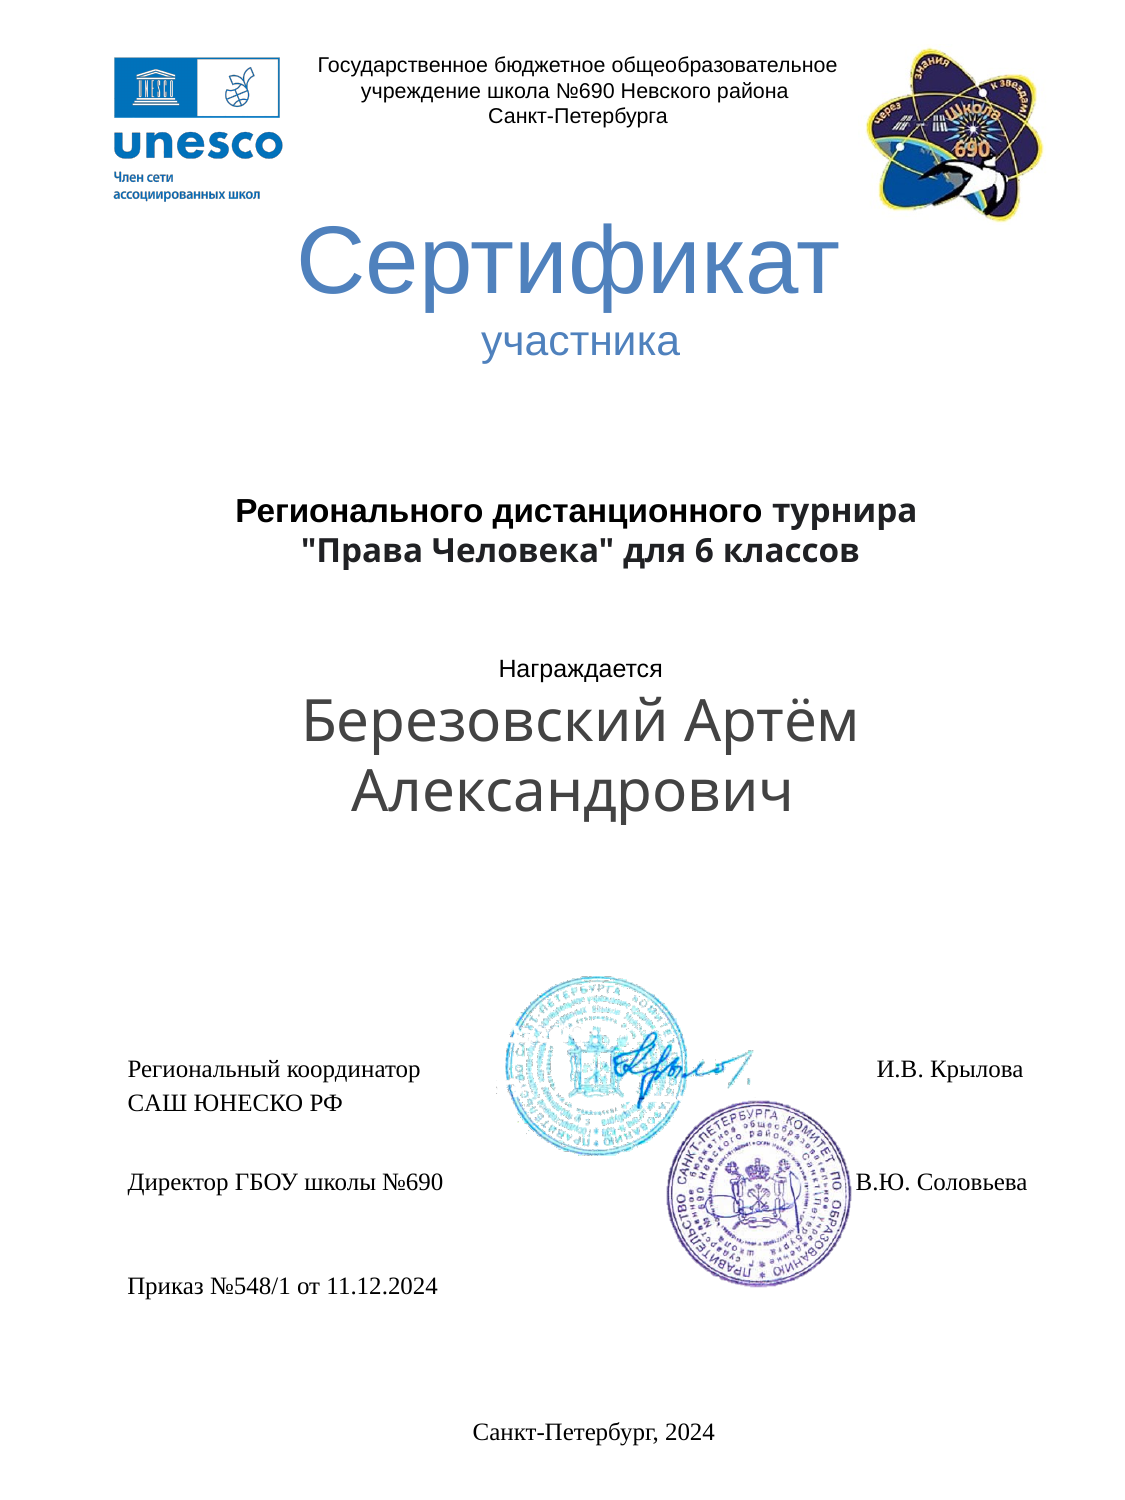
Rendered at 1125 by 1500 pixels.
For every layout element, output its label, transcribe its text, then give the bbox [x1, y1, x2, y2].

text_box Директор ГБОУ школы №690 В.Ю. Соловьева [858, 1158, 1046, 1202]
text_box Директор ГБОУ школы №690 В.Ю. Соловьева [113, 1158, 656, 1202]
text_box Санкт-Петербург, 2024 [353, 1408, 835, 1453]
picture [858, 44, 1050, 225]
text_box Государственное бюджетное общеобразовательное учреждение школа №690 Невского района Санкт-Петербурга [293, 44, 858, 135]
picture [100, 44, 293, 213]
picture [496, 959, 858, 1293]
text_box Награждается Березовский Артём Александрович [196, 645, 965, 830]
text_box Региональный координатор И.В. Крылова CАШ ЮНЕСКО РФ [765, 1041, 1046, 1124]
text_box Регионального дистанционного турнира "Права Человека" для 6 классов [164, 482, 997, 576]
text_box Приказ №548/1 от 11.12.2024 [113, 1262, 594, 1306]
text_box Региональный координатор И.В. Крылова CАШ ЮНЕСКО РФ [113, 1041, 496, 1124]
text_box Сертификат участника [164, 191, 997, 425]
